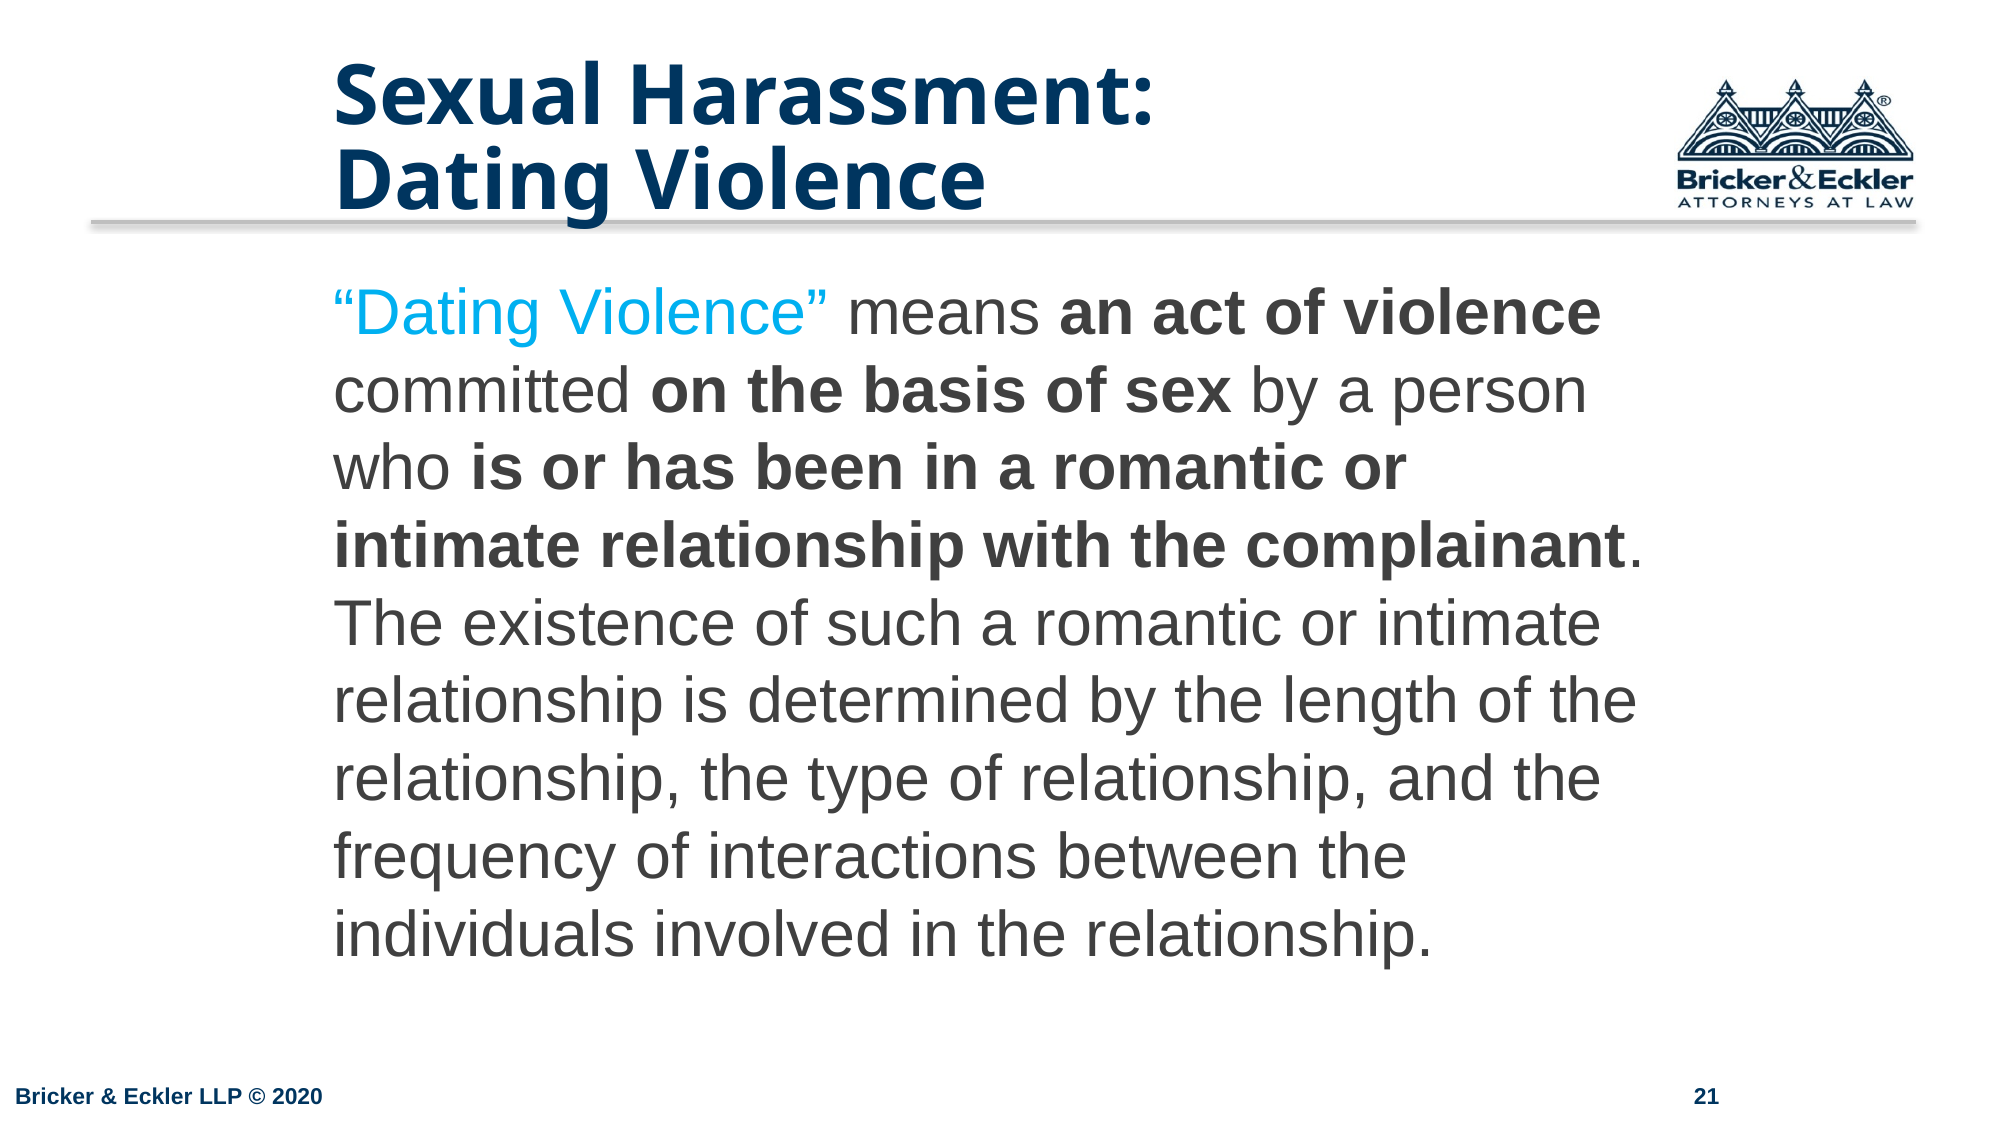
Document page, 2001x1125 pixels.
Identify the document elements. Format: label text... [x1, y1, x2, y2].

list “Dating Violence” means an act of violence committed on the basis of sex by a person who is or has been in a romantic or intimate relationship with the complainant. The existence of such a romantic or intimate relationship is determined by the length of the relationship, the type of relationship, and the frequency of interactions between the individuals involved in the relationship. [318, 262, 1687, 1046]
title Sexual Harassment: Dating Violence [318, 62, 1483, 219]
picture [1674, 76, 1916, 210]
footer Bricker & Eckler LLP © 2020 [0, 1065, 675, 1125]
text_box 20 [1662, 1065, 1735, 1125]
